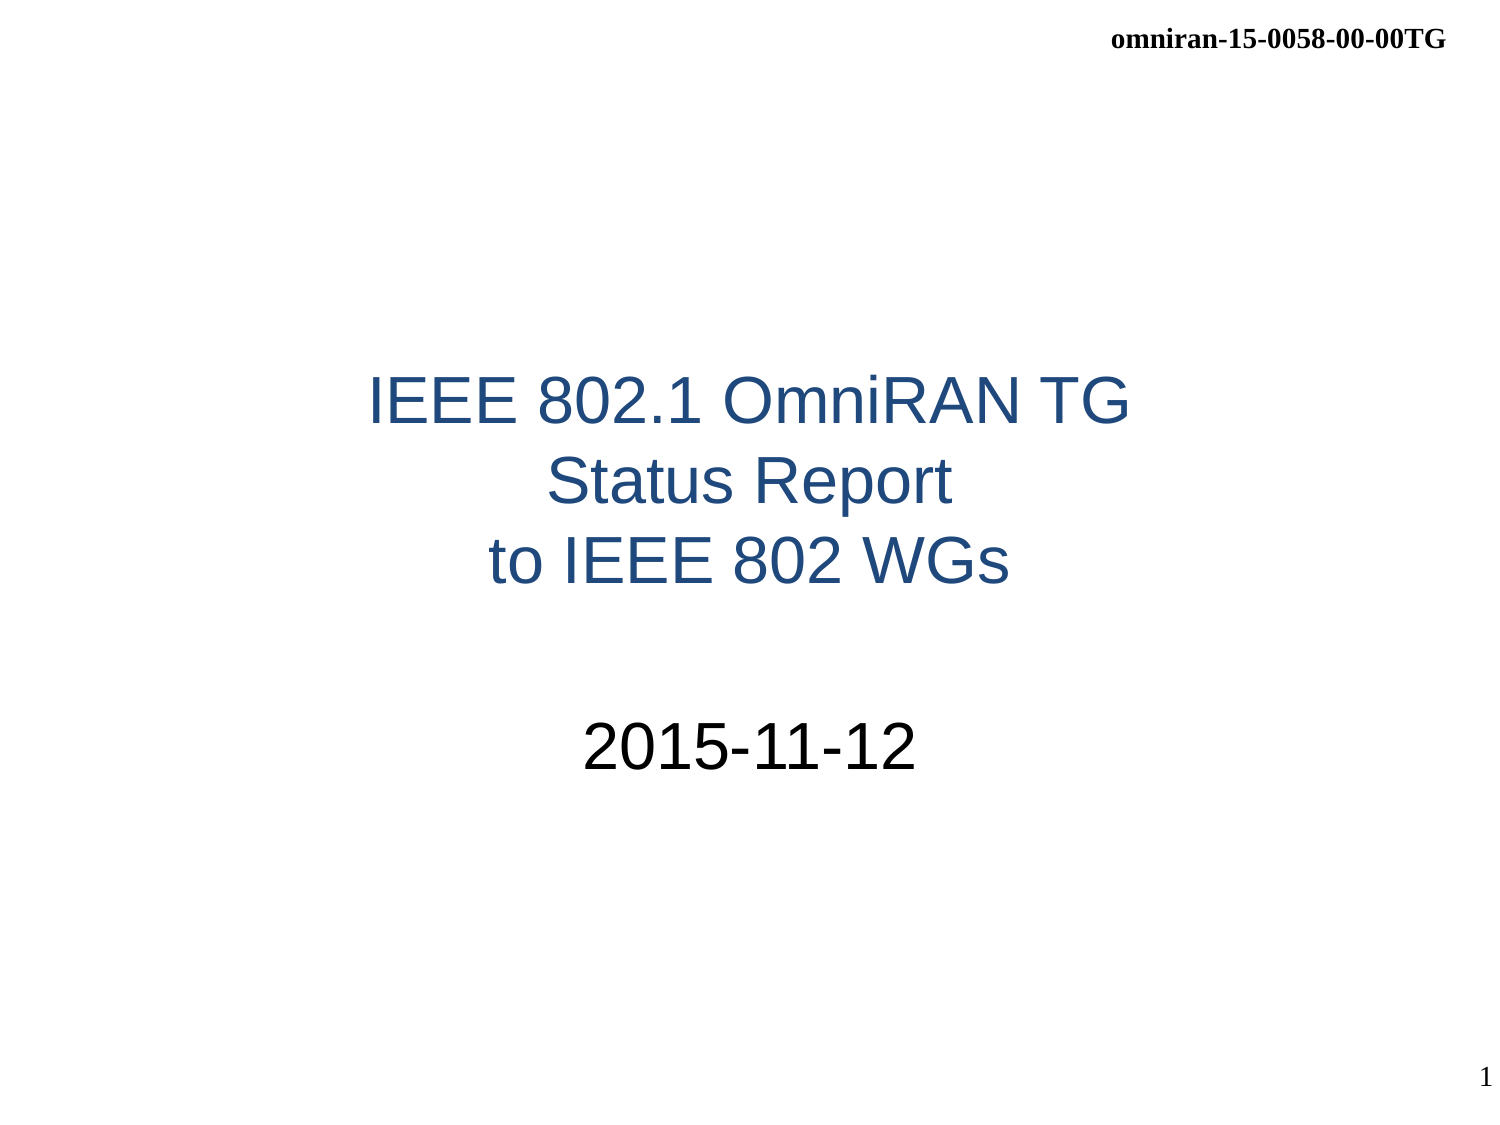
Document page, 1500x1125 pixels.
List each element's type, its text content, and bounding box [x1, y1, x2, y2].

subtitle 2015-11-12 [225, 695, 1275, 925]
title IEEE 802.1 OmniRAN TG Status Report to IEEE 802 WGs [112, 349, 1388, 591]
